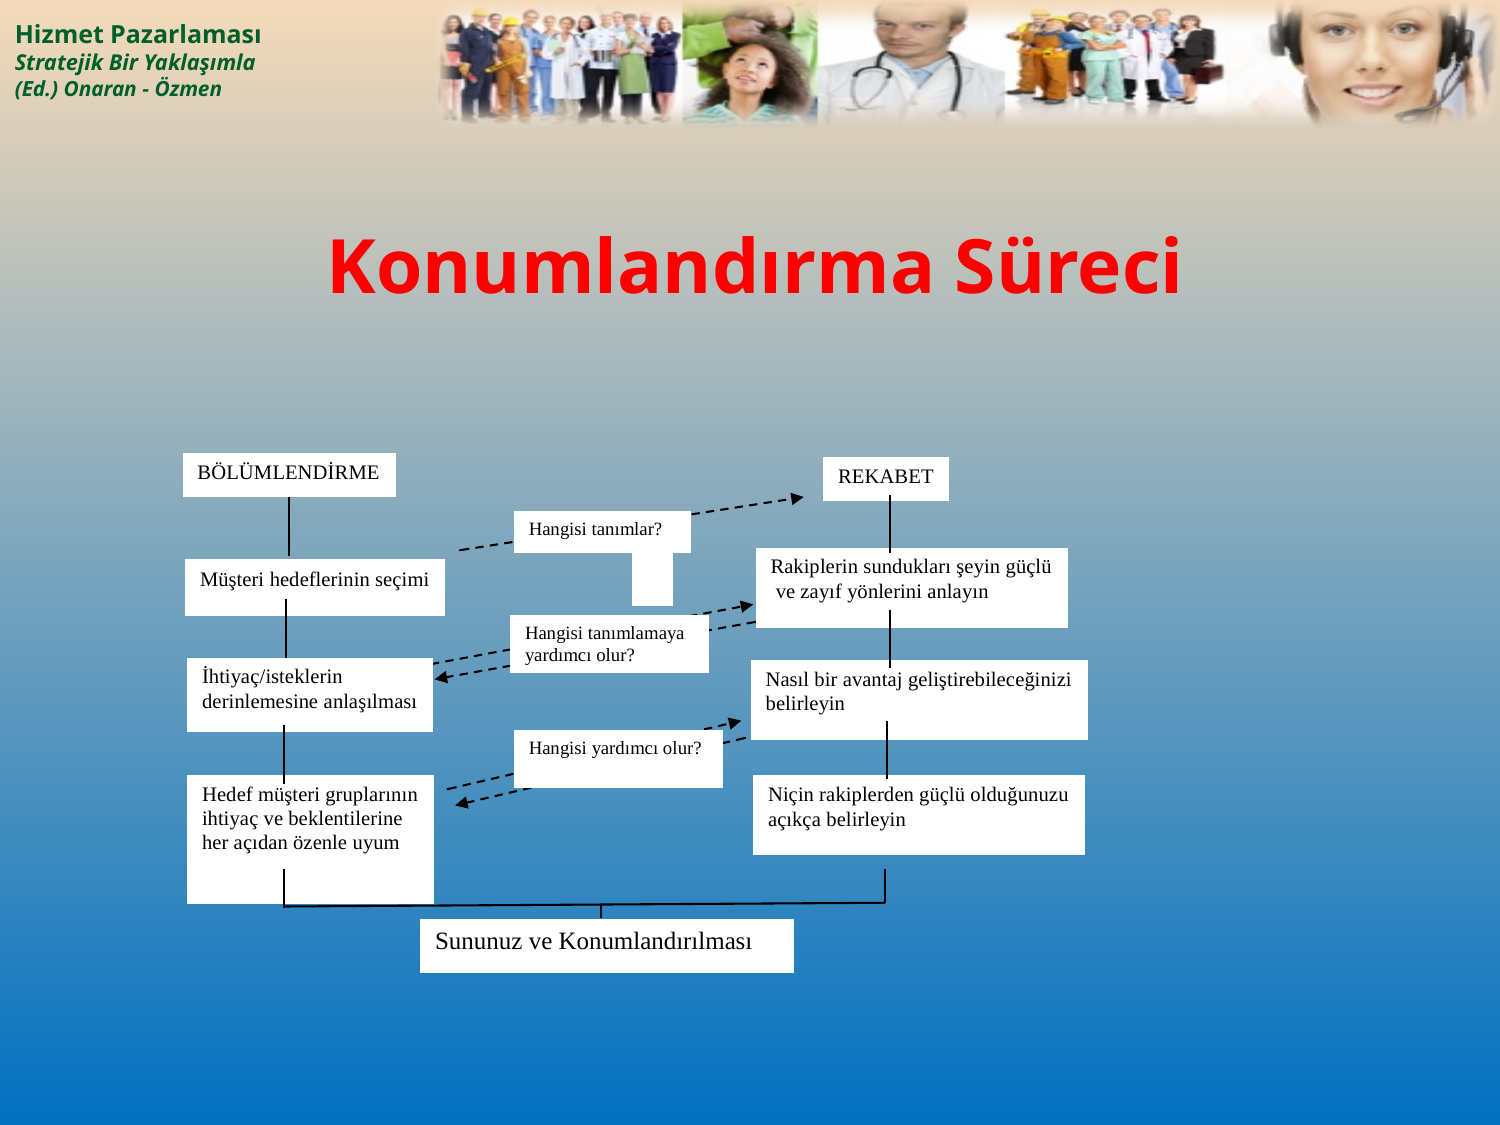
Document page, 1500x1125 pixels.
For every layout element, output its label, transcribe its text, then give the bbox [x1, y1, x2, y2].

title Konumlandırma Süreci [198, 164, 1312, 317]
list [147, 420, 1355, 975]
picture [460, 26, 1475, 103]
